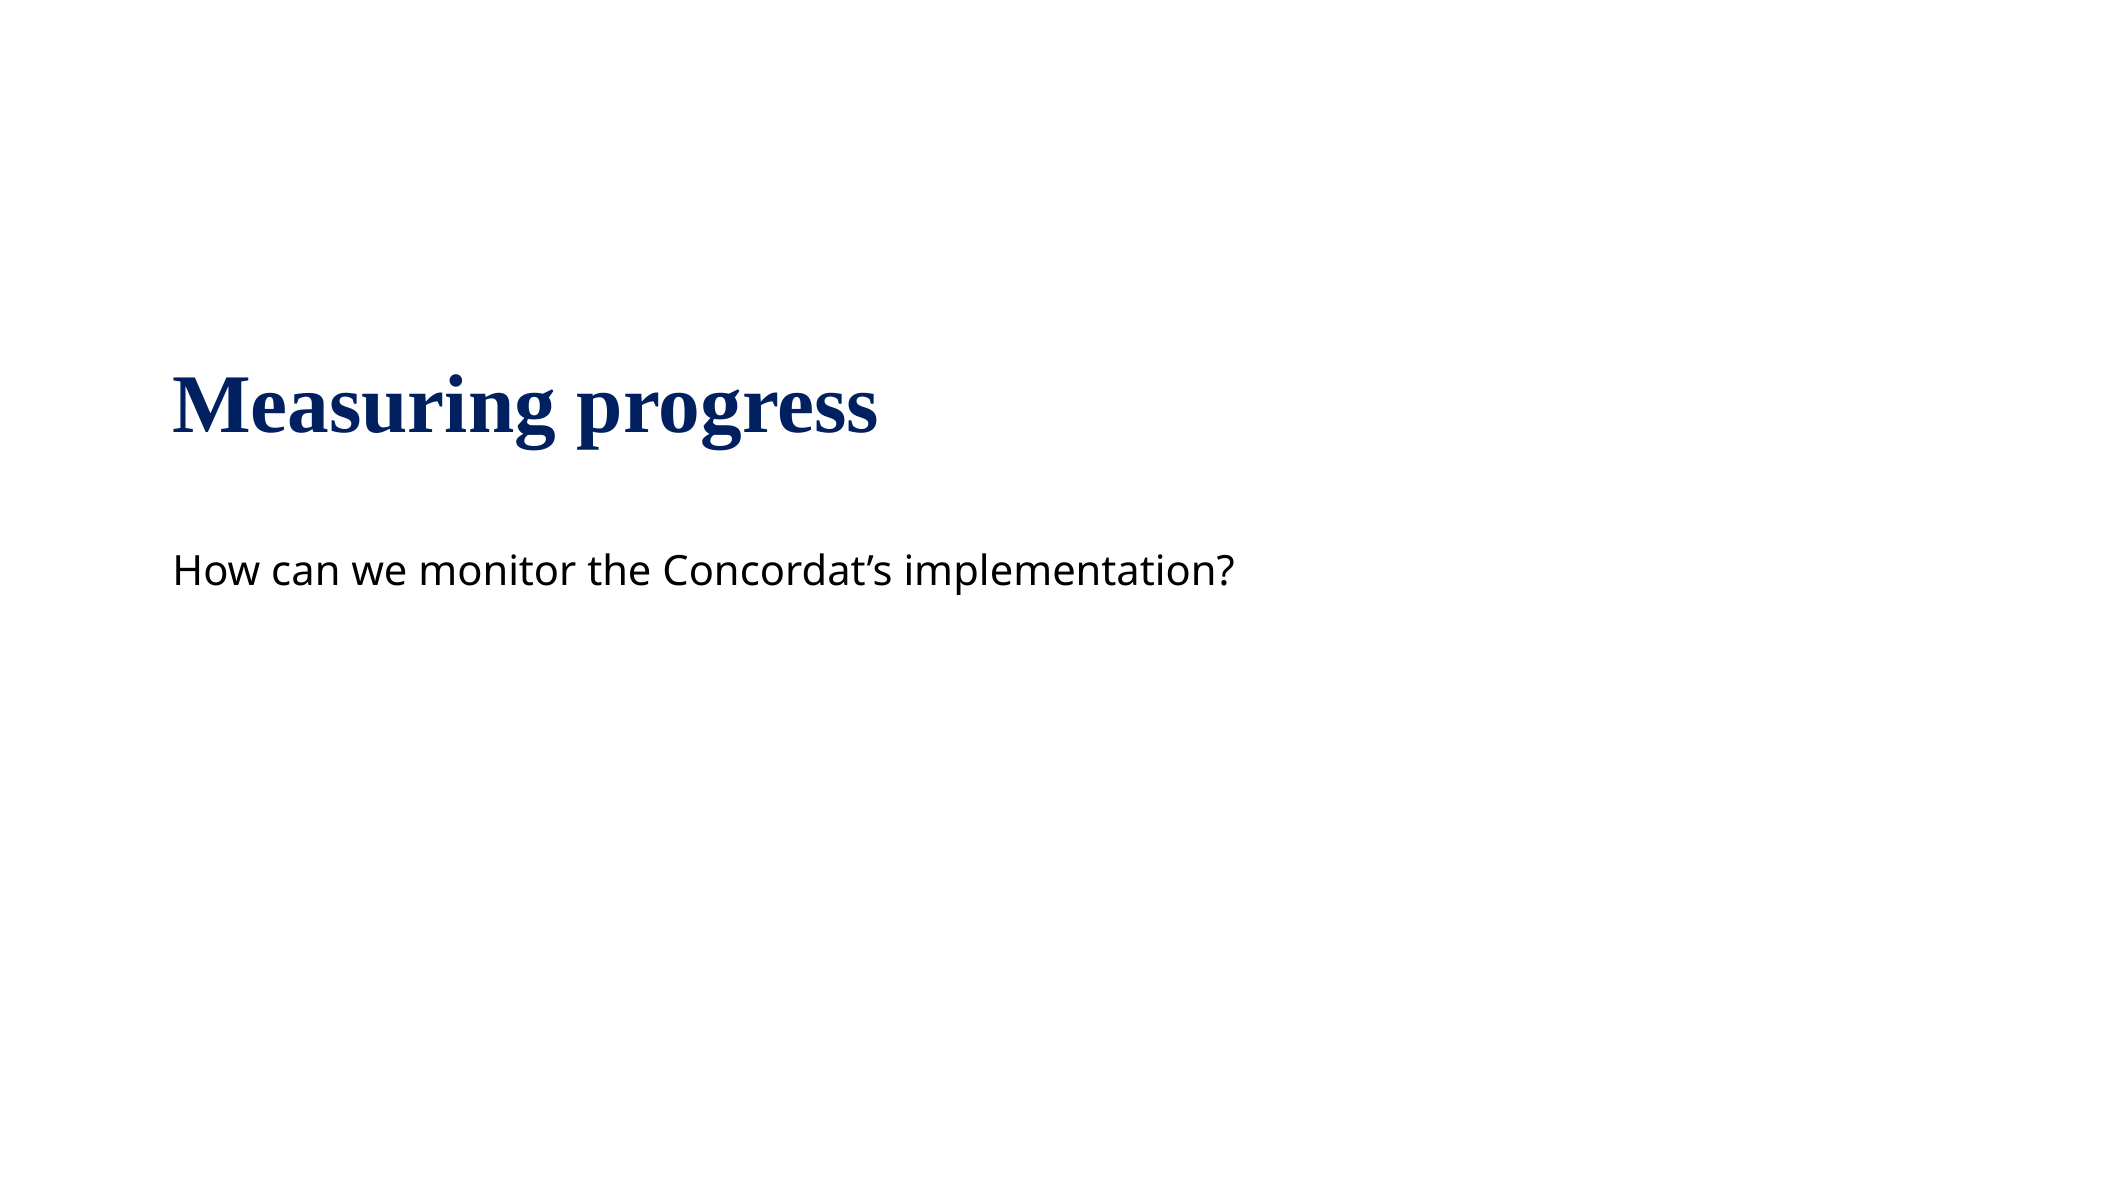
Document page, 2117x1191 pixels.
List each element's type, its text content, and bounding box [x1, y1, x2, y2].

title Measuring progress [172, 364, 1227, 451]
list How can we monitor the Concordat’s implementation? [172, 549, 1304, 596]
